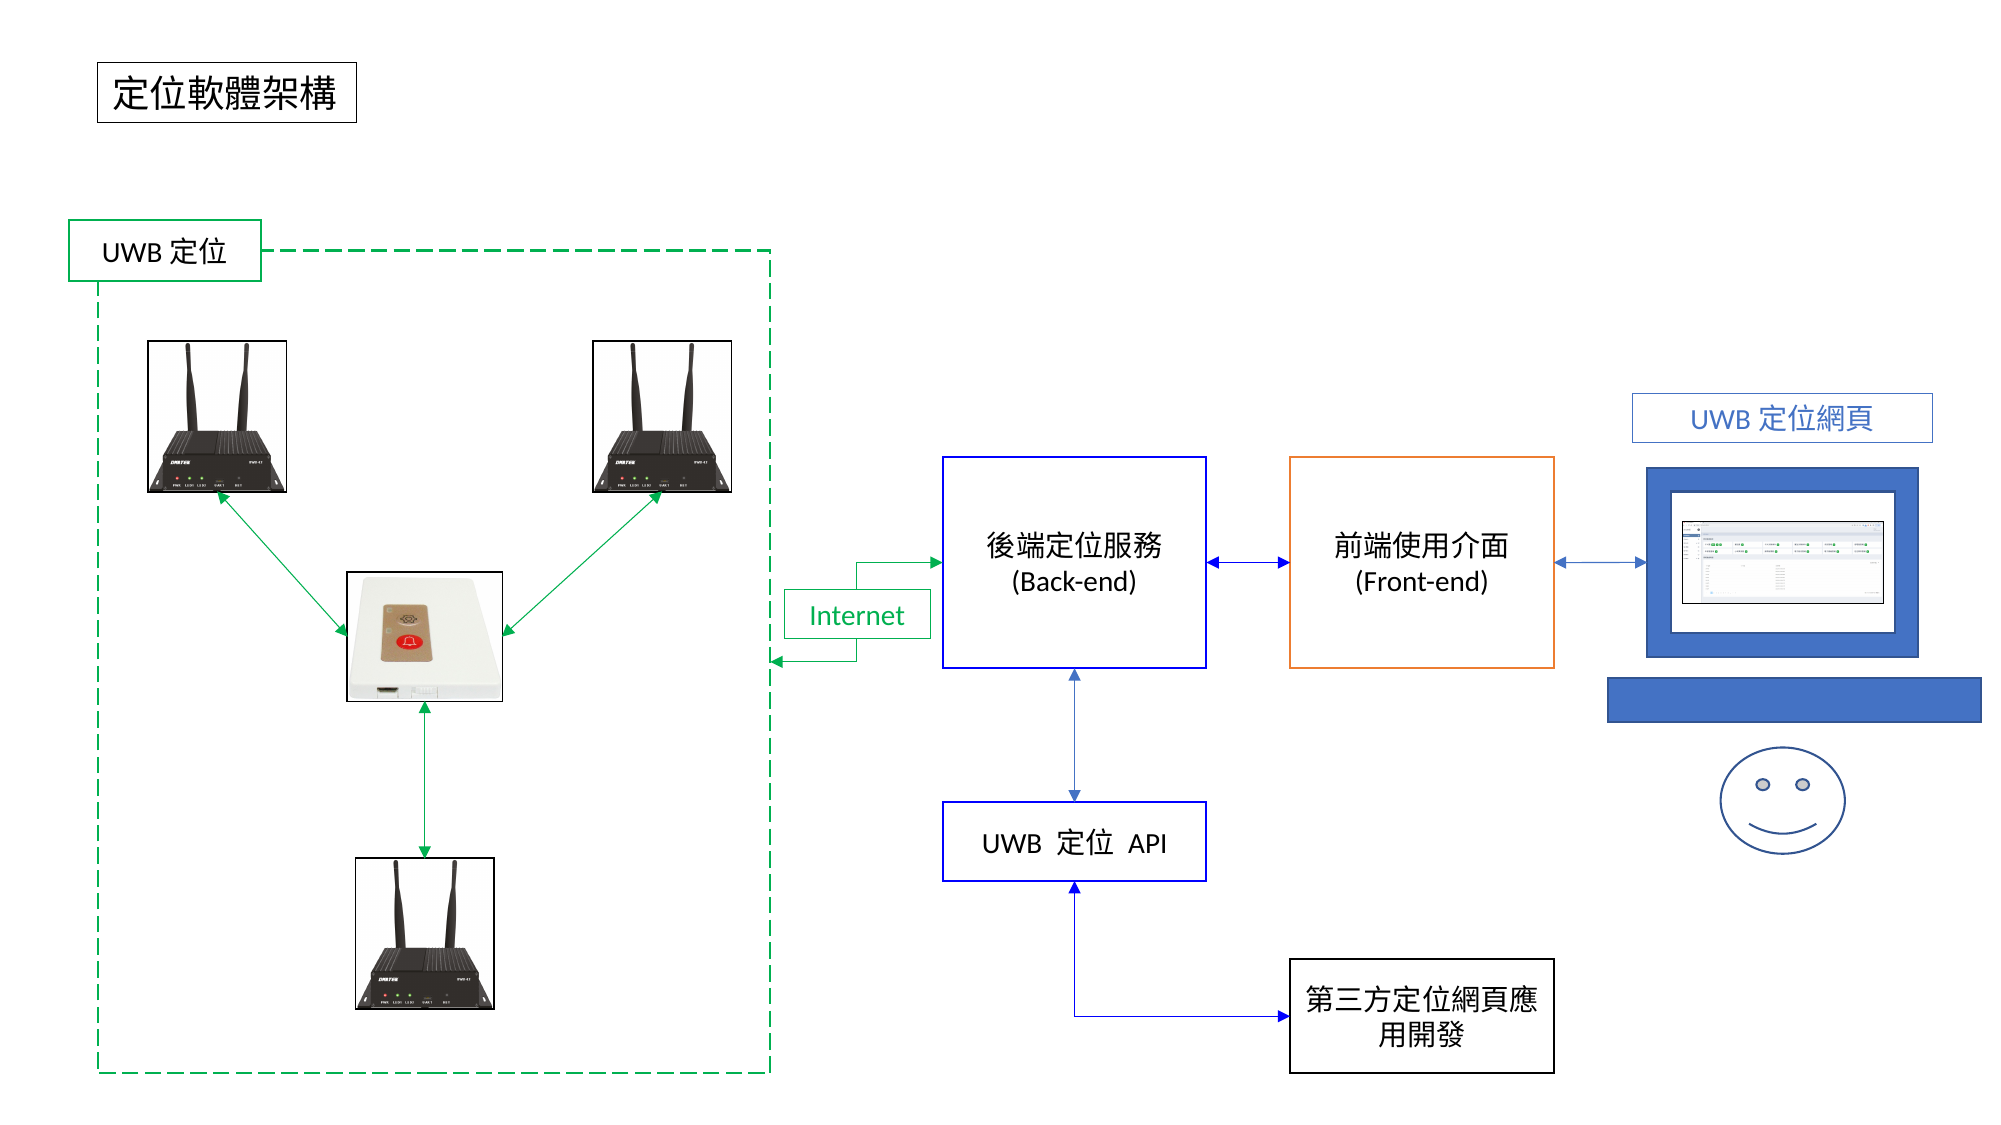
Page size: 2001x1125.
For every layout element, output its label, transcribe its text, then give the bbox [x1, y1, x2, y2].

picture [148, 341, 286, 492]
picture [1682, 521, 1884, 604]
text_box [1607, 677, 1982, 723]
picture [347, 572, 502, 701]
text_box UWB定位網頁 [1632, 393, 1933, 443]
text_box 後端定位服務 (Back-end) [942, 456, 1207, 669]
picture [593, 341, 731, 492]
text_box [770, 562, 943, 662]
text_box UWB定位 [68, 219, 262, 282]
text_box [1646, 467, 1919, 658]
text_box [1114, 840, 1250, 1057]
text_box 前端使用介面 (Front-end) [1289, 456, 1555, 669]
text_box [217, 491, 348, 637]
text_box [501, 491, 663, 637]
text_box 第三方定位網頁應用開發 [1289, 958, 1555, 1074]
text_box [1719, 746, 1846, 855]
text_box 定位軟體架構 [97, 62, 357, 123]
text_box [97, 249, 771, 1074]
text_box UWB 定位 API [942, 801, 1207, 882]
picture [356, 858, 494, 1009]
